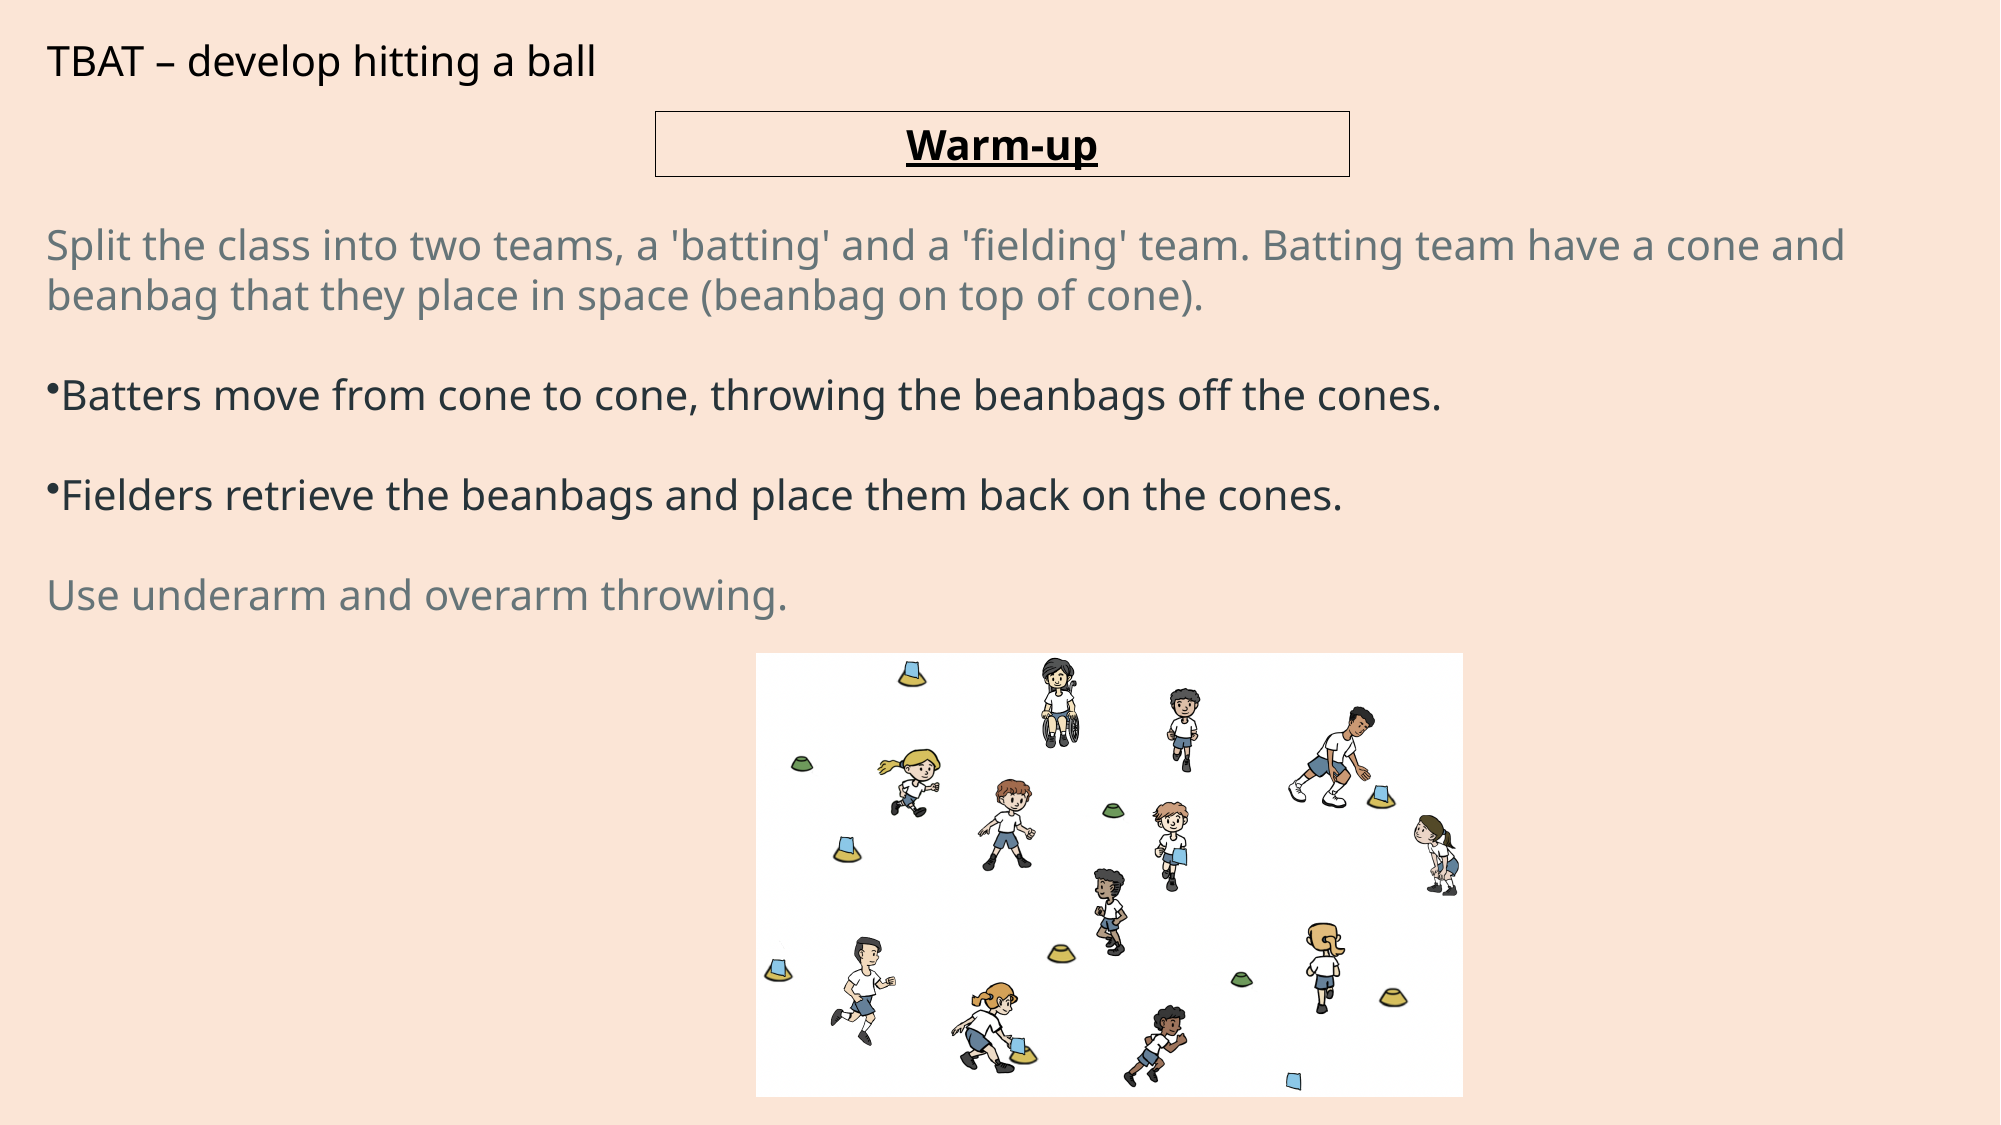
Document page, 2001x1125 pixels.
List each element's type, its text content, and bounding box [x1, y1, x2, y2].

text_box Split the class into two teams, a 'batting' and a 'fielding' team. Batting team have a cone and beanbag that they place in space (beanbag on top of cone). Batters move from cone to cone, throwing the beanbags off the cones. Fielders retrieve the beanbags and place them back on the cones. Use underarm and overarm throwing. [30, 211, 1918, 717]
text_box TBAT – develop hitting a ball [31, 26, 1297, 92]
text_box Warm-up [655, 111, 1350, 177]
picture [756, 652, 1463, 1097]
